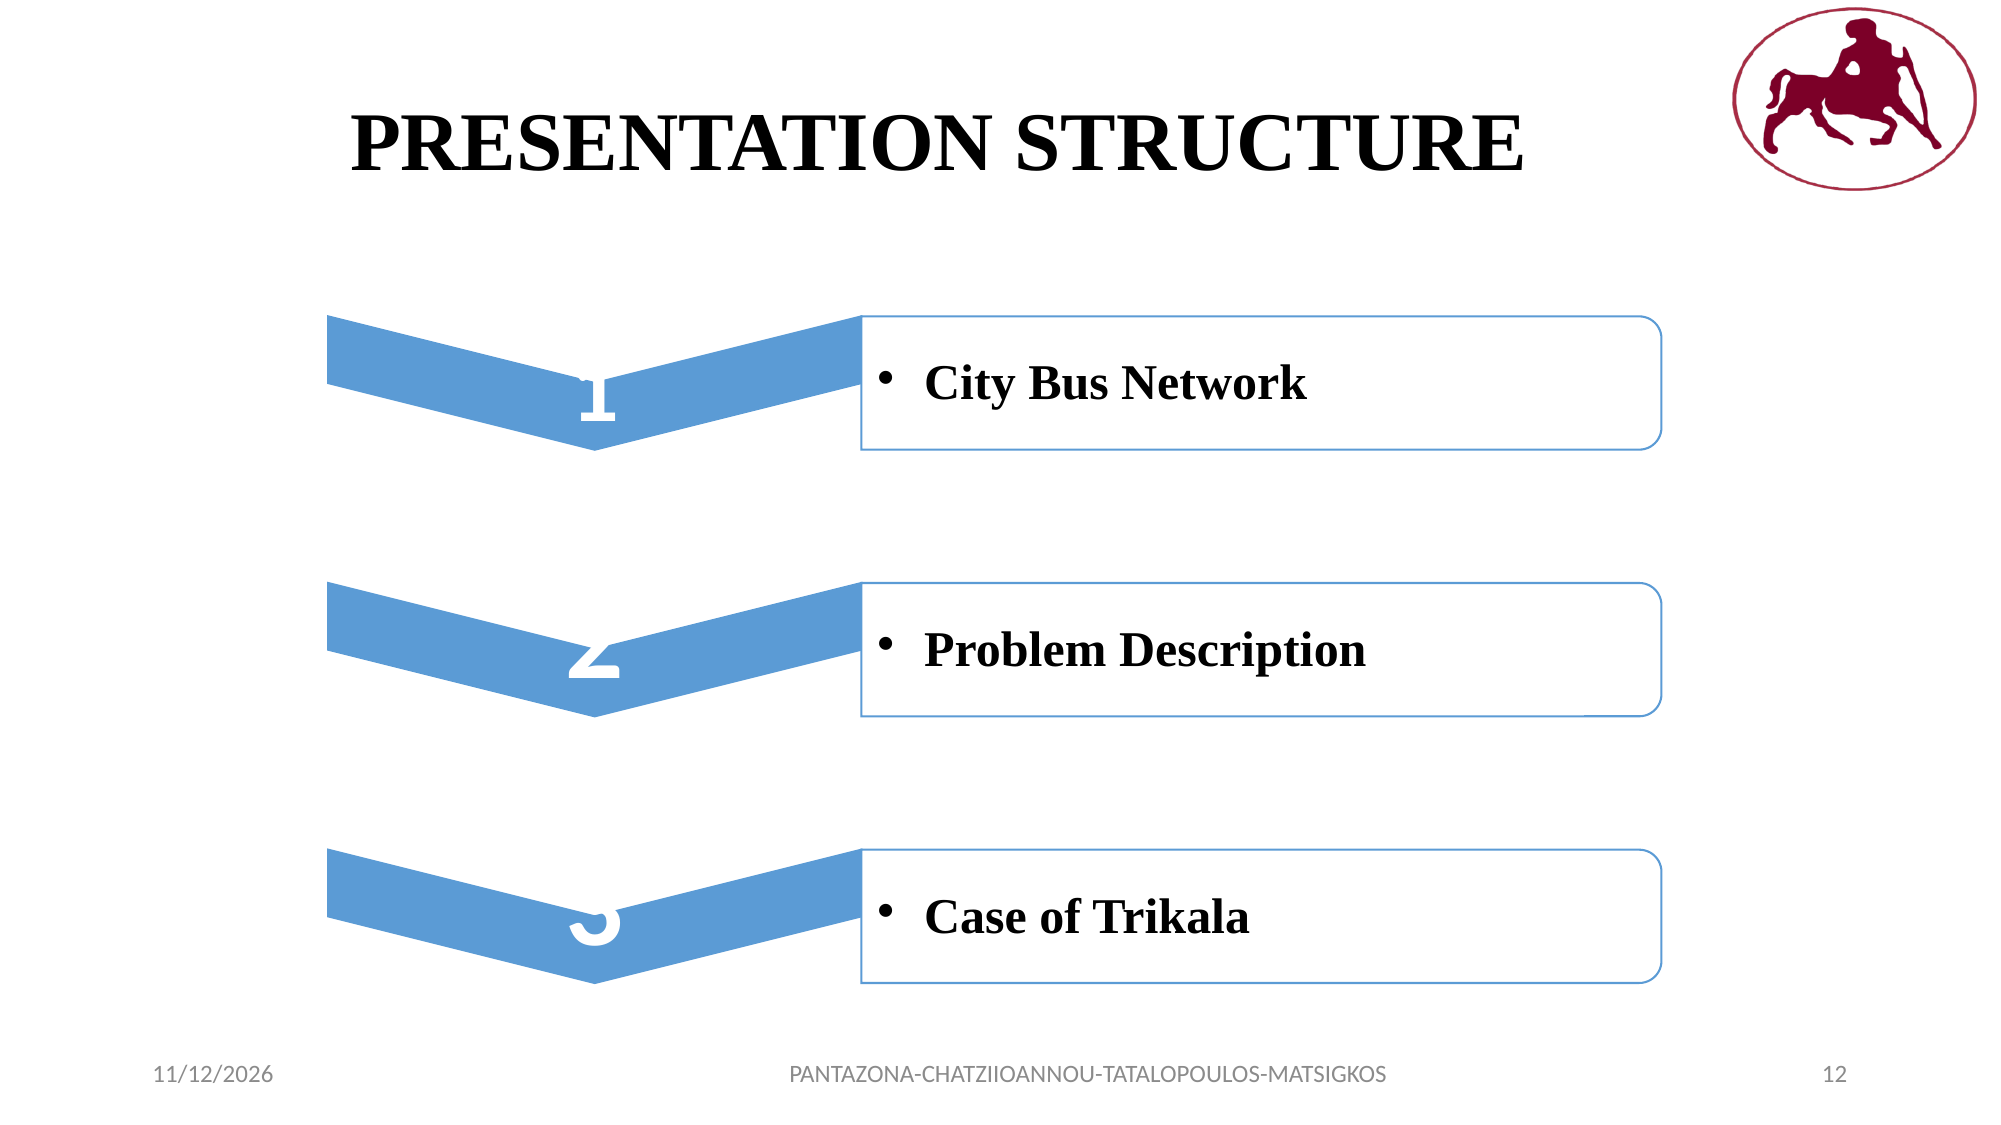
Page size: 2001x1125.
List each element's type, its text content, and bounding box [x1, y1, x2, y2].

slide_number 12 [1594, 1042, 1863, 1103]
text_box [328, 316, 1662, 984]
picture [1732, 7, 1977, 191]
text_box PRESENTATION STRUCTURE [335, 80, 1543, 195]
footer PANTAZONA-CHATZIIOANNOU-TATALOPOULOS-MATSIGKOS [583, 1042, 1594, 1103]
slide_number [137, 1042, 583, 1103]
